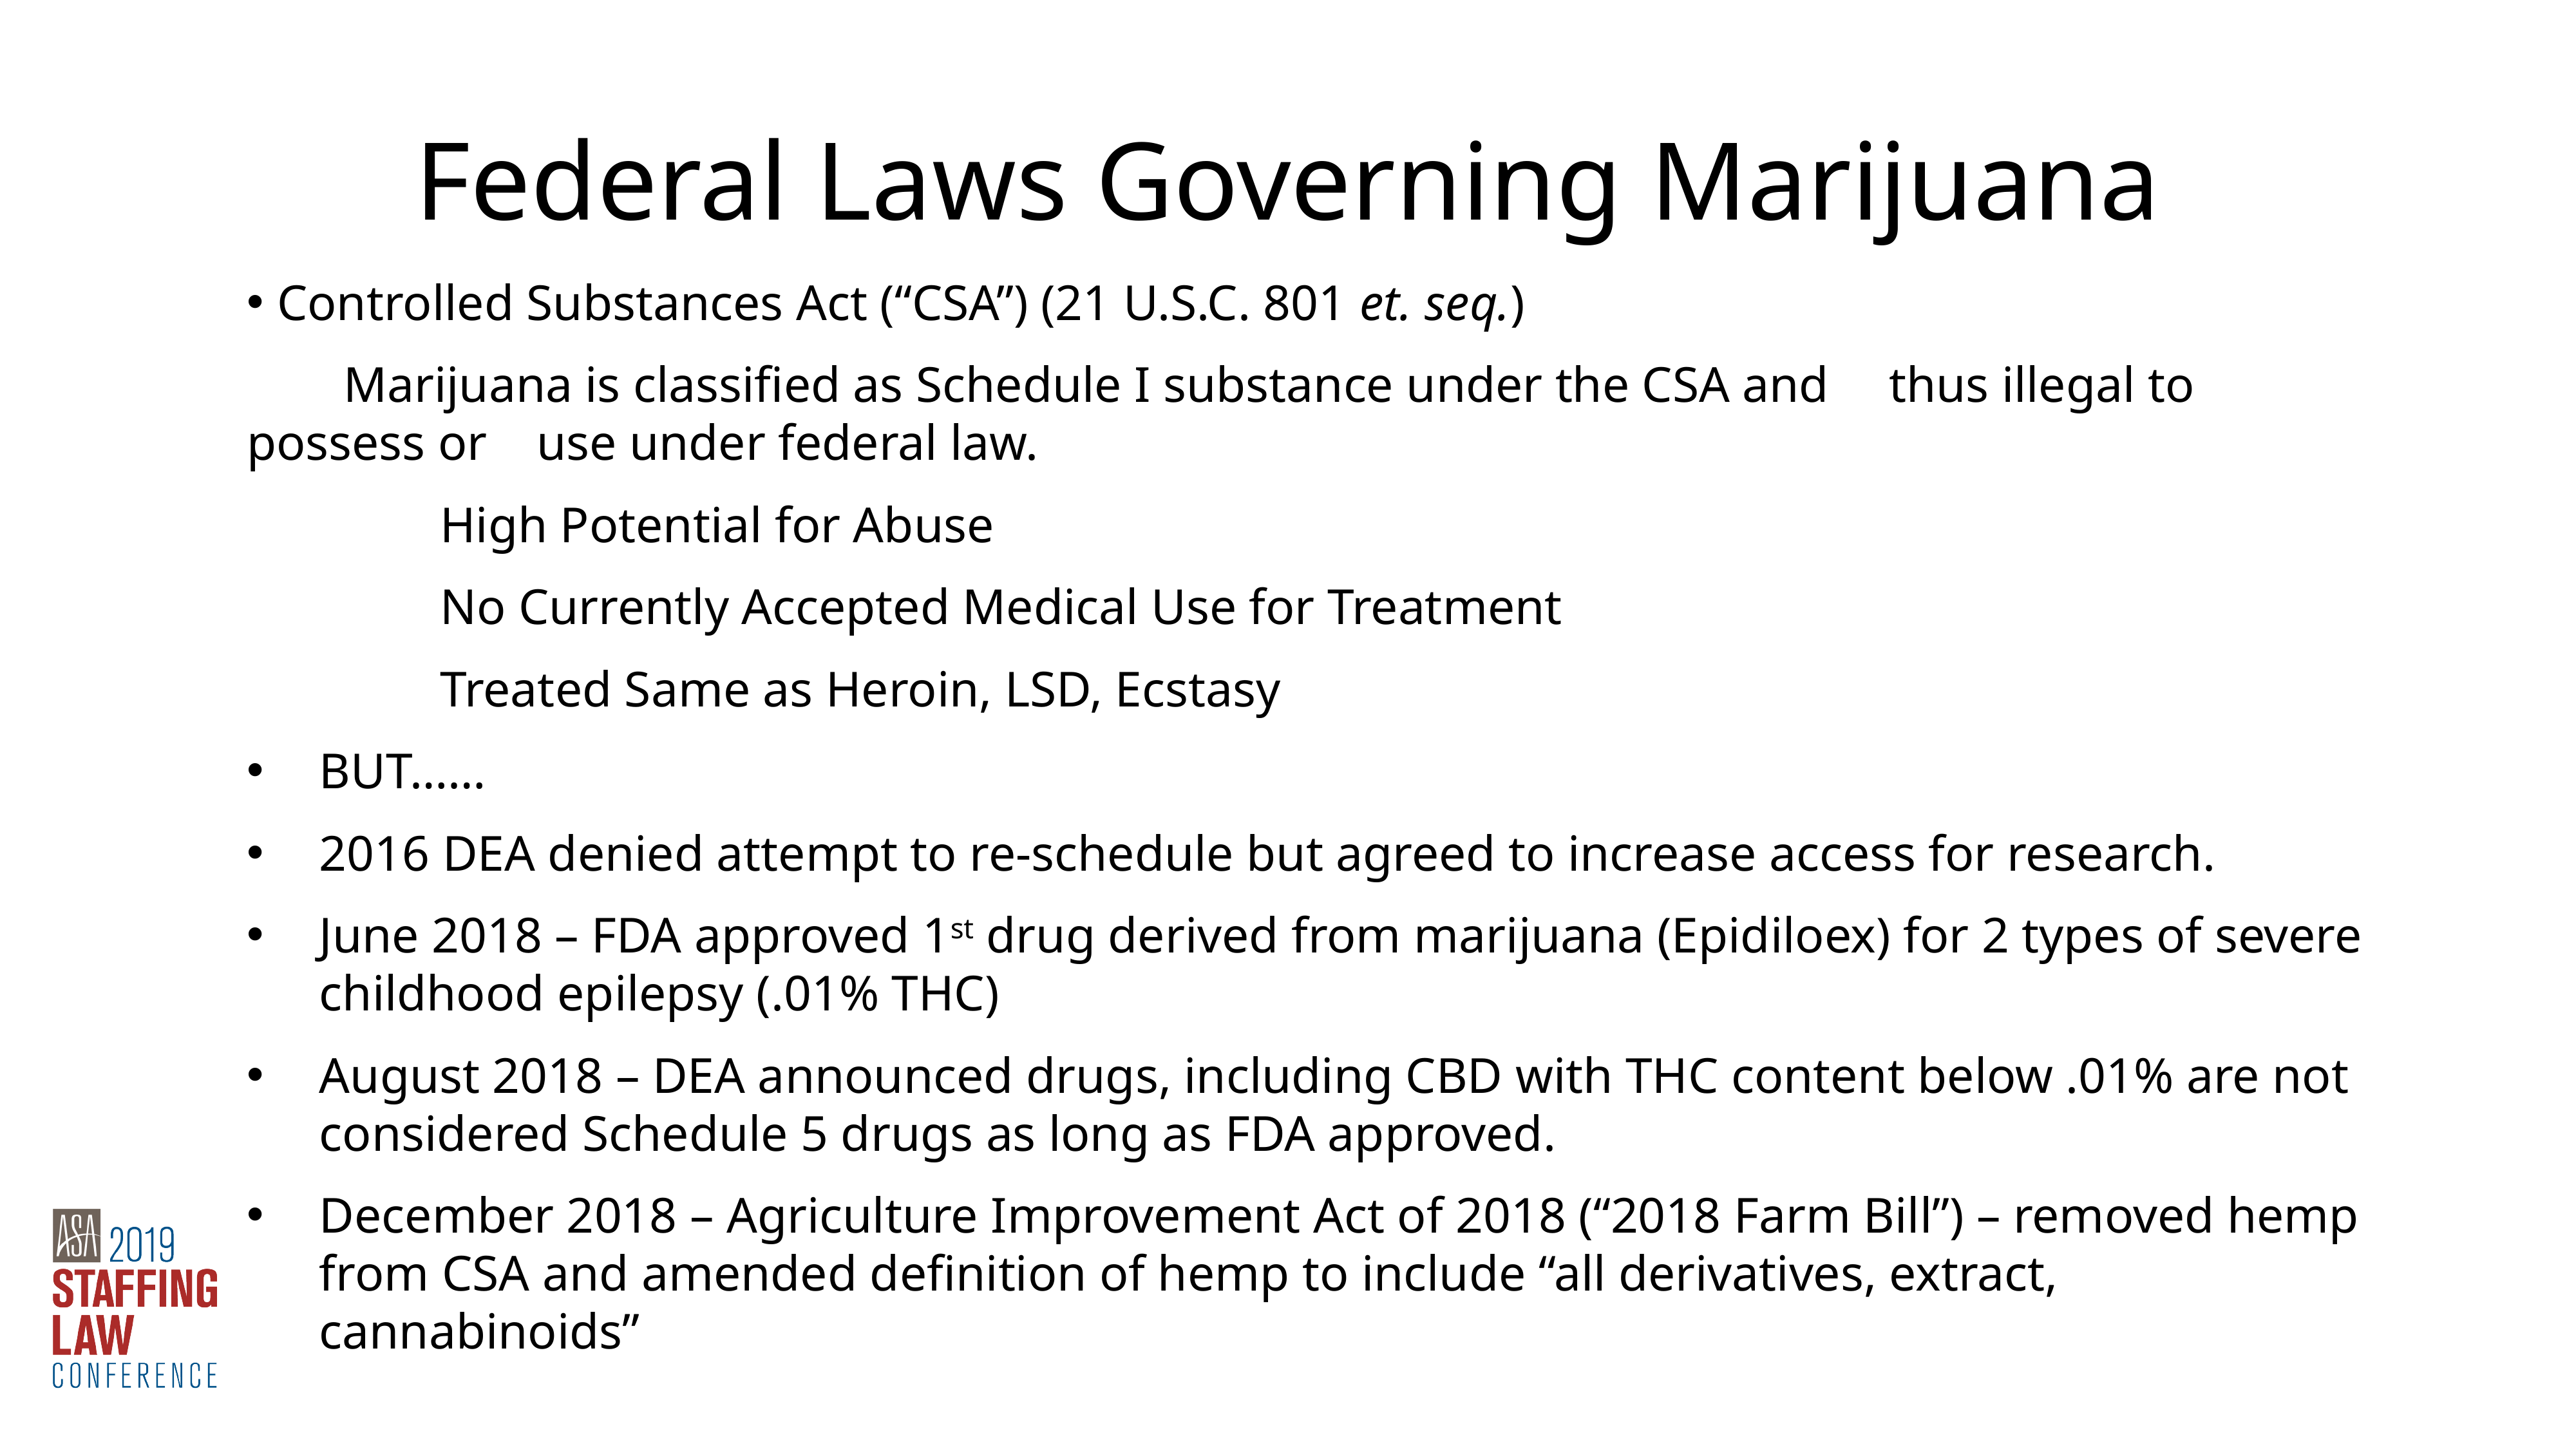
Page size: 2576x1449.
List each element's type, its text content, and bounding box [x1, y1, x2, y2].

text_box Federal Laws Governing Marijuana [1, 107, 2575, 247]
text_box Controlled Substances Act (“CSA”) (21 U.S.C. 801 et. seq.) Marijuana is classified as Schedule I substance under the CSA and thus illegal to possess or use under federal law. High Potential for Abuse No Currently Accepted Medical Use for Treatment Treated Same as Heroin, LSD, Ecstasy BUT…… 2016 DEA denied attempt to re-schedule but agreed to increase access for research. June 2018 – FDA approved 1st drug derived from marijuana (Epidiloex) for 2 types of severe childhood epilepsy (.01% THC) August 2018 – DEA announced drugs, including CBD with THC content below .01% are not considered Schedule 5 drugs as long as FDA approved. December 2018 – Agriculture Improvement Act of 2018 (“2018 Farm Bill”) – removed hemp from CSA and amended definition of hemp to include “all derivatives, extract, cannabinoids” [237, 267, 2385, 1446]
picture [41, 1197, 225, 1401]
